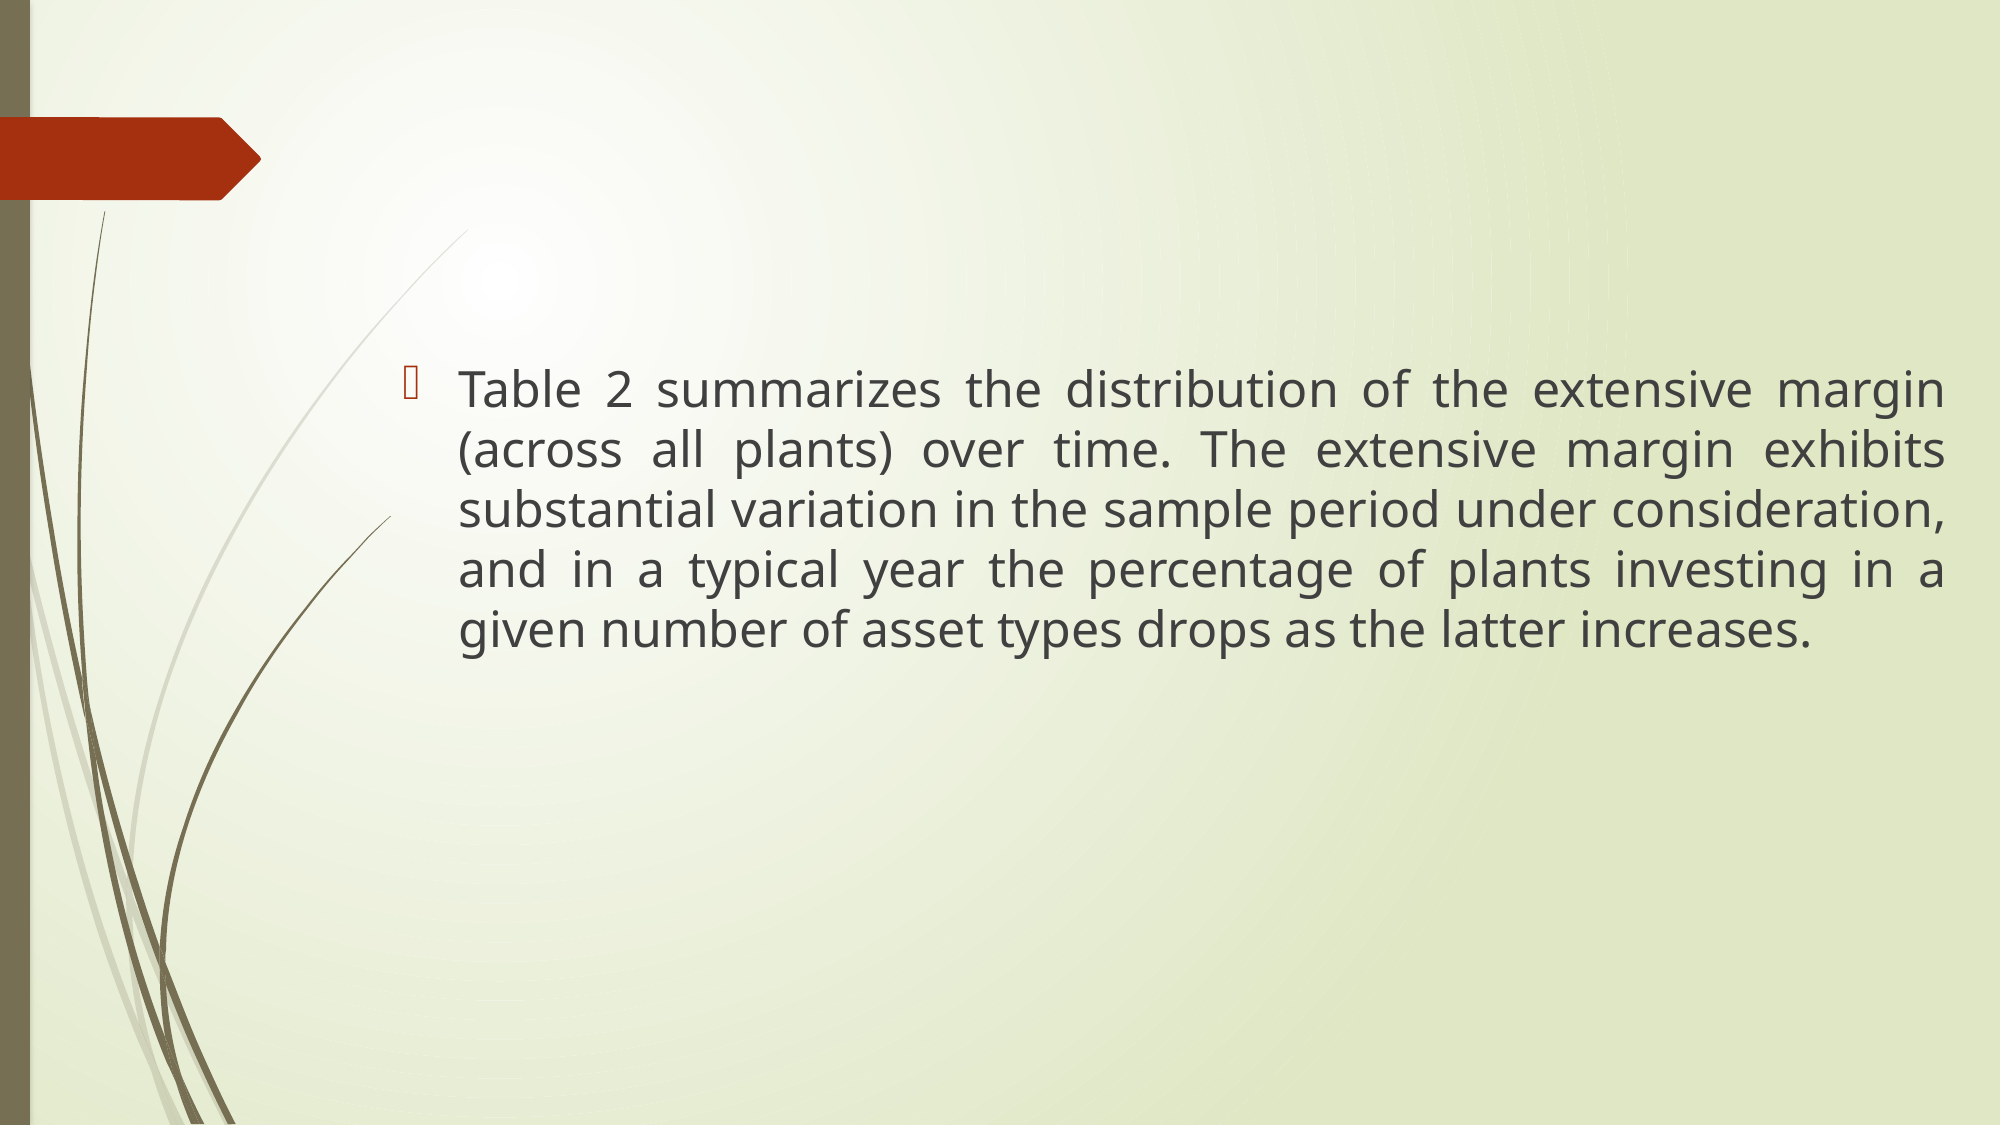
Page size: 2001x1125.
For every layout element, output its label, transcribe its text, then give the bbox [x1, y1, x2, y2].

list Table 2 summarizes the distribution of the extensive margin (across all plants) over time. The extensive margin exhibits substantial variation in the sample period under consideration, and in a typical year the percentage of plants investing in a given number of asset types drops as the latter increases. [387, 350, 1963, 970]
